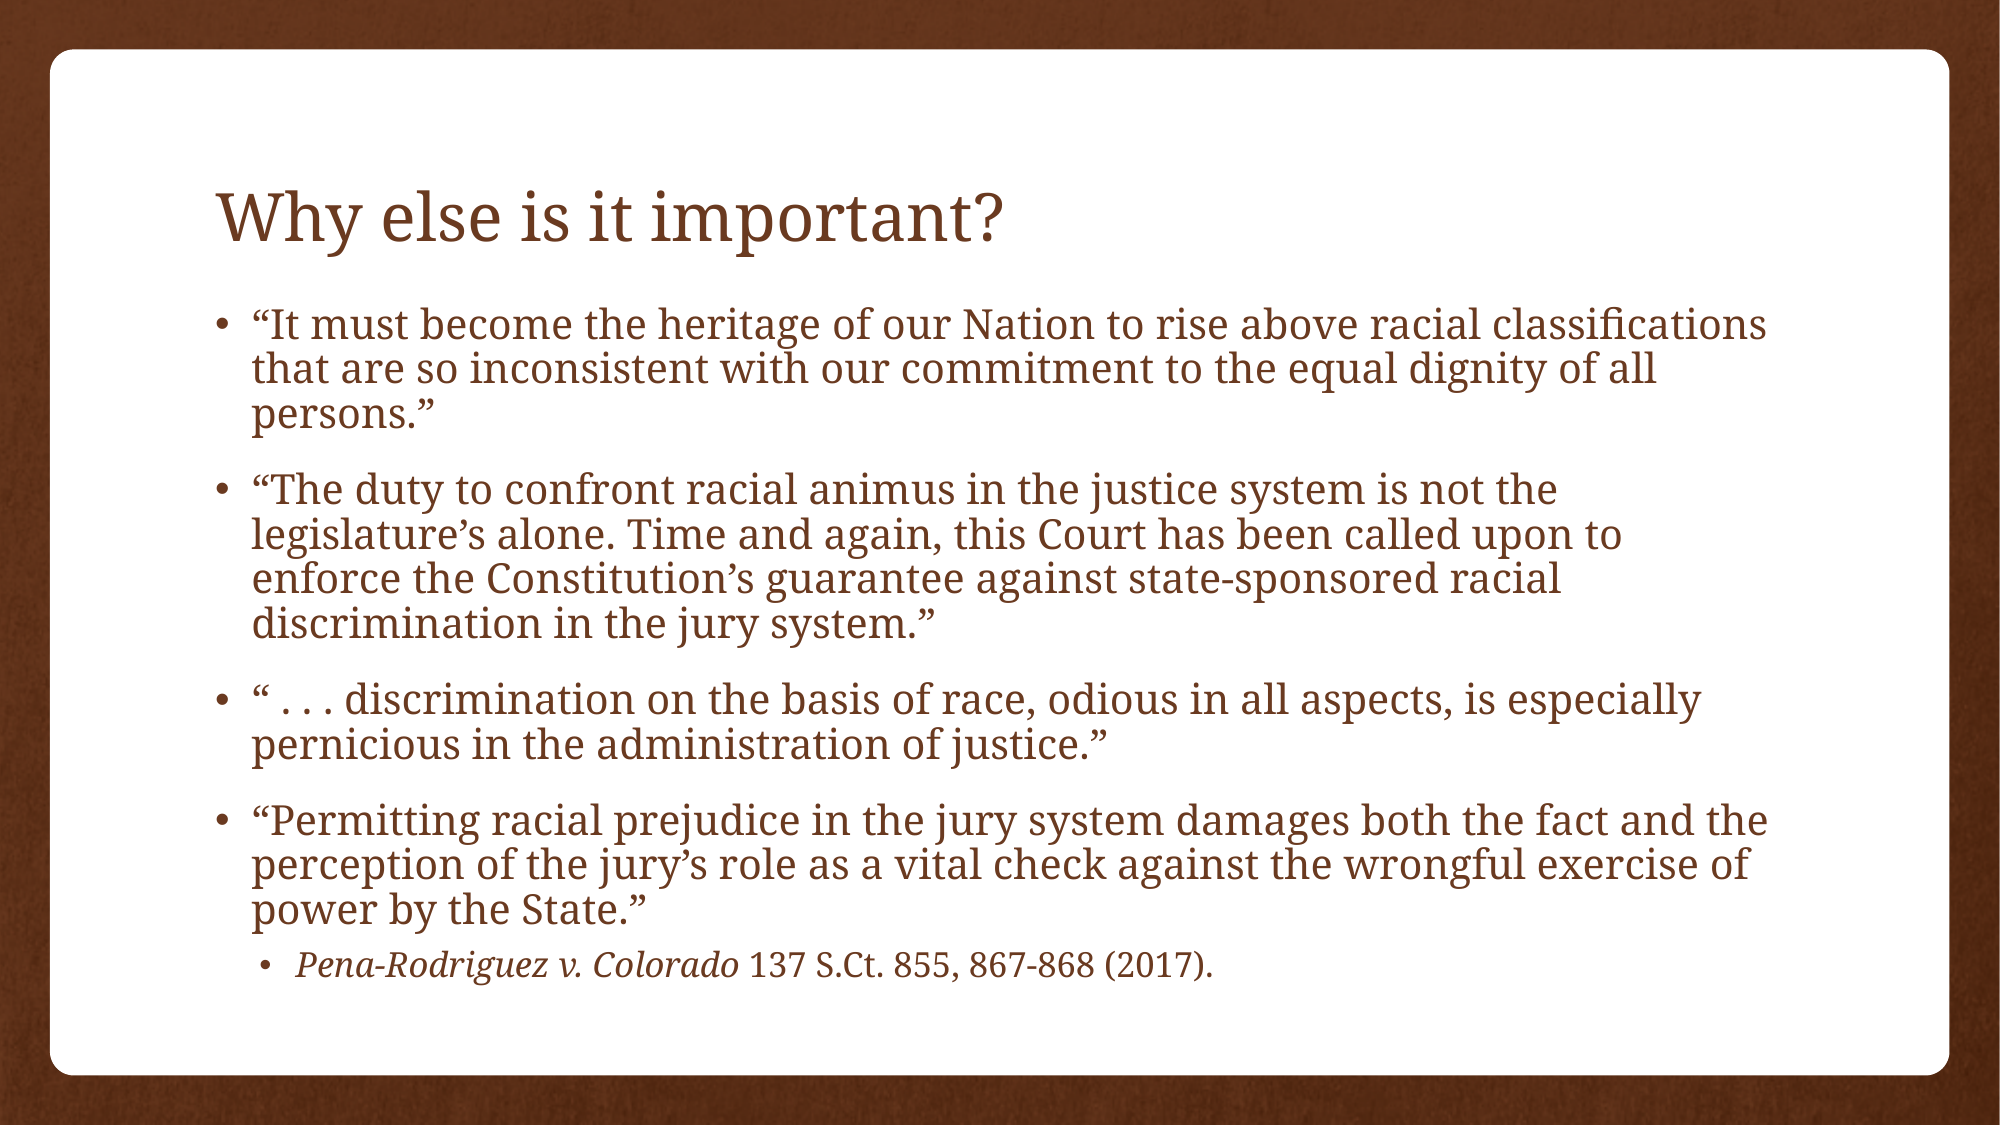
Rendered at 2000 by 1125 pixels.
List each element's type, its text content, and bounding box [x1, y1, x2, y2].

title Why else is it important? [199, 70, 1800, 263]
list “It must become the heritage of our Nation to rise above racial classifications that are so inconsistent with our commitment to the equal dignity of all persons.” “The duty to confront racial animus in the justice system is not the legislature’s alone. Time and again, this Court has been called upon to enforce the Constitution’s guarantee against state-sponsored racial discrimination in the jury system.” “ . . . discrimination on the basis of race, odious in all aspects, is especially pernicious in the administration of justice.” “Permitting racial prejudice in the jury system damages both the fact and the perception of the jury’s role as a vital check against the wrongful exercise of power by the State.” Pena-Rodriguez v. Colorado 137 S.Ct. 855, 867-868 (2017). [199, 295, 1800, 996]
